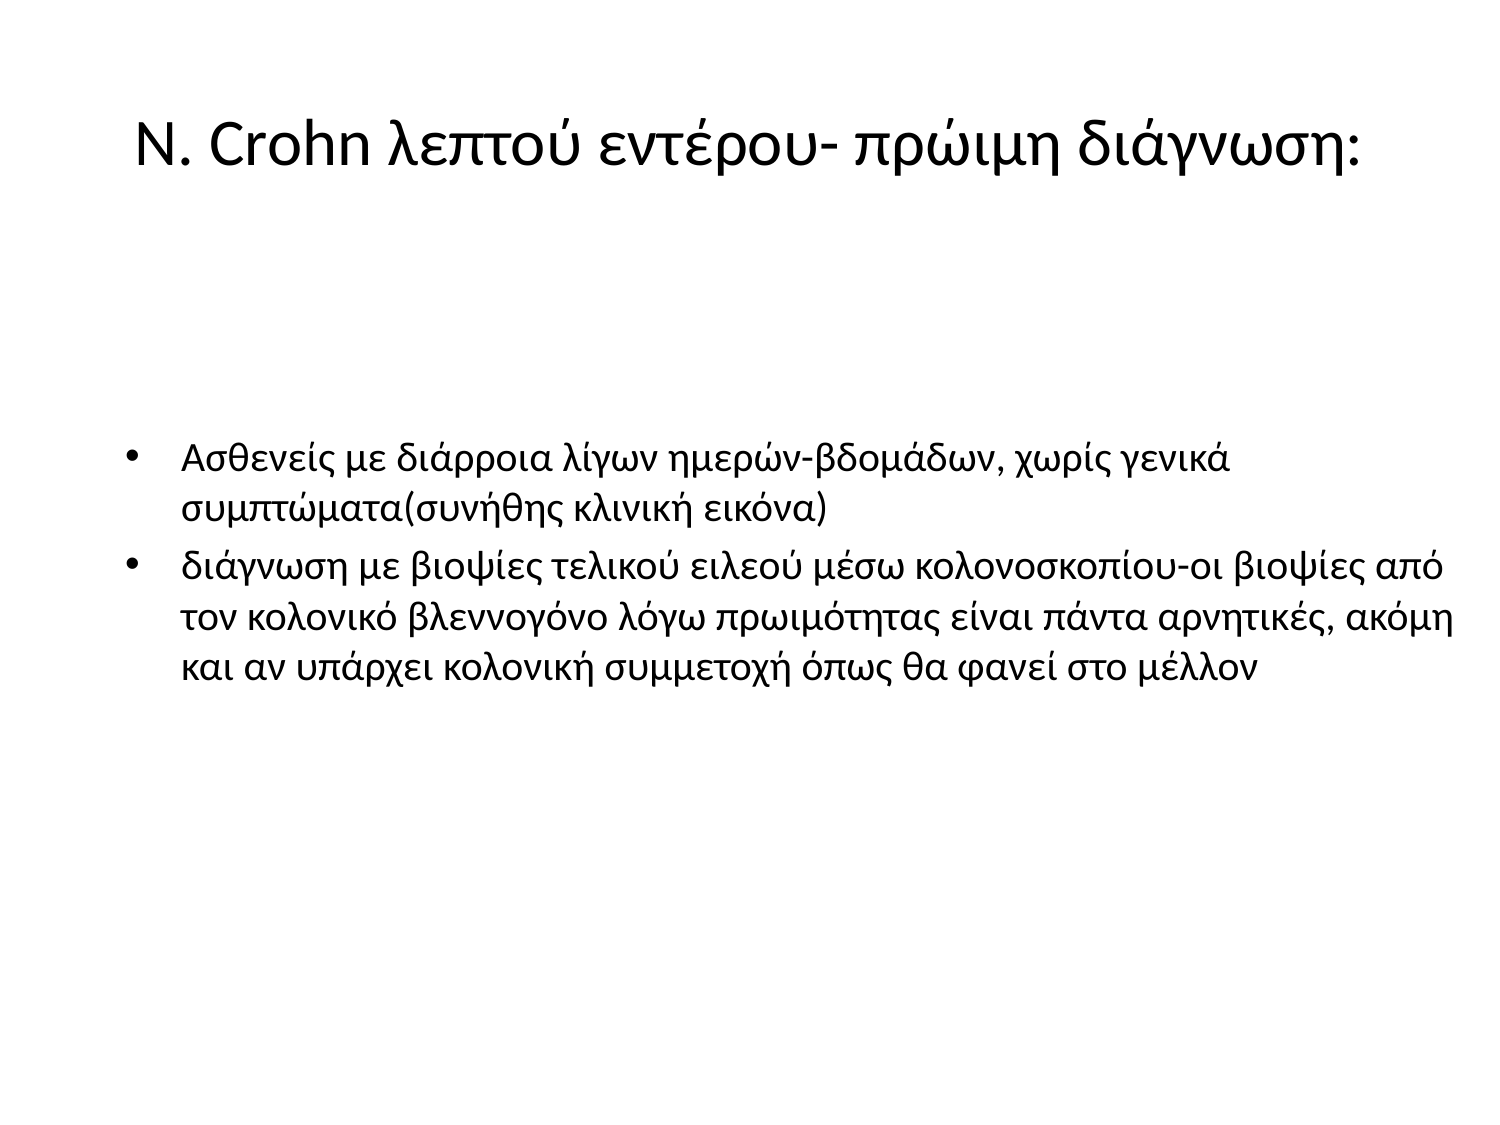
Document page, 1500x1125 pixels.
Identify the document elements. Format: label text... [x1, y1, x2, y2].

title N. Crohn λεπτού εντέρου- πρώιμη διάγνωση: [75, 45, 1425, 233]
list Ασθενείς με διάρροια λίγων ημερών-βδομάδων, χωρίς γενικά συμπτώματα(συνήθης κλινική εικόνα) διάγνωση με βιοψίες τελικού ειλεού μέσω κολονοσκοπίου-οι βιοψίες από τον κολονικό βλεννογόνο λόγω πρωιμότητας είναι πάντα αρνητικές, ακόμη και αν υπάρχει κολονική συμμετοχή όπως θα φανεί στο μέλλον [109, 422, 1475, 983]
